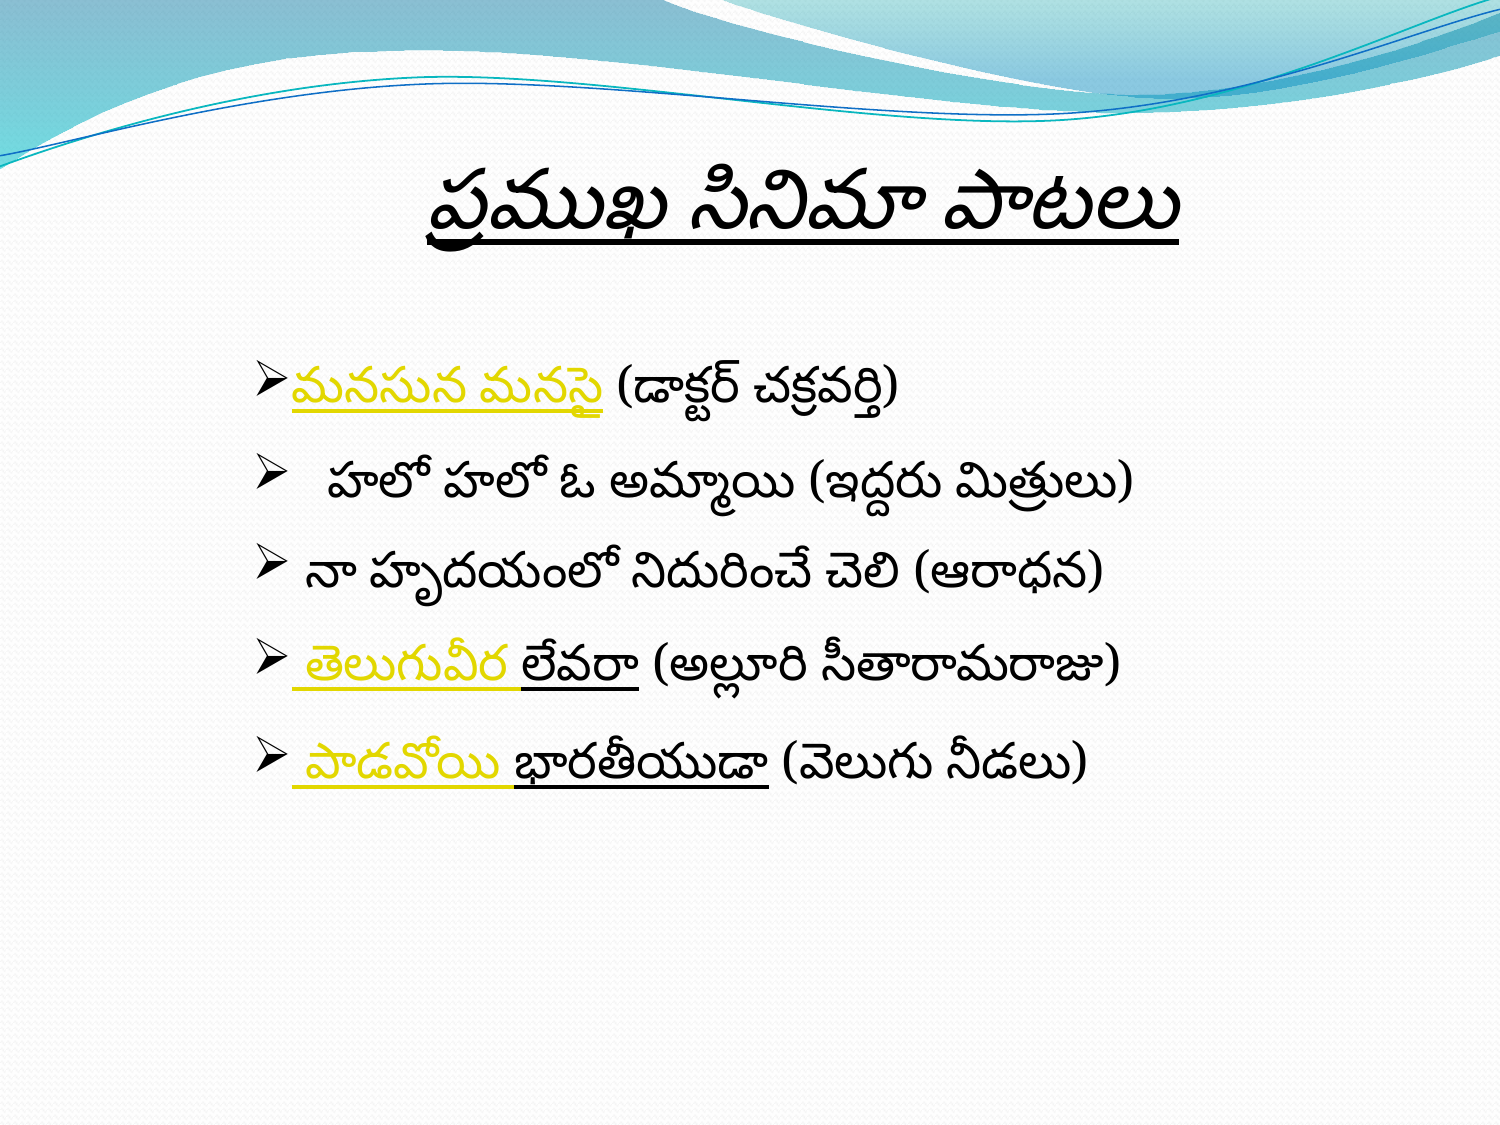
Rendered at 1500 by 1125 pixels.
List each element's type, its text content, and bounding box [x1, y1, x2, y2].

text_box మనసున మనసై (డాక్టర్ చక్రవర్తి) హలో హలో ఓ అమ్మాయి (ఇద్దరు మిత్రులు) నా హృదయంలో నిదురించే చెలి (ఆరాధన) తెలుగువీర లేవరా (అల్లూరి సీతారామరాజు) పాడవోయి భారతీయుడా (వెలుగు నీడలు) [237, 312, 1500, 801]
text_box ప్రముఖ సినిమా పాటలు [412, 137, 1194, 253]
